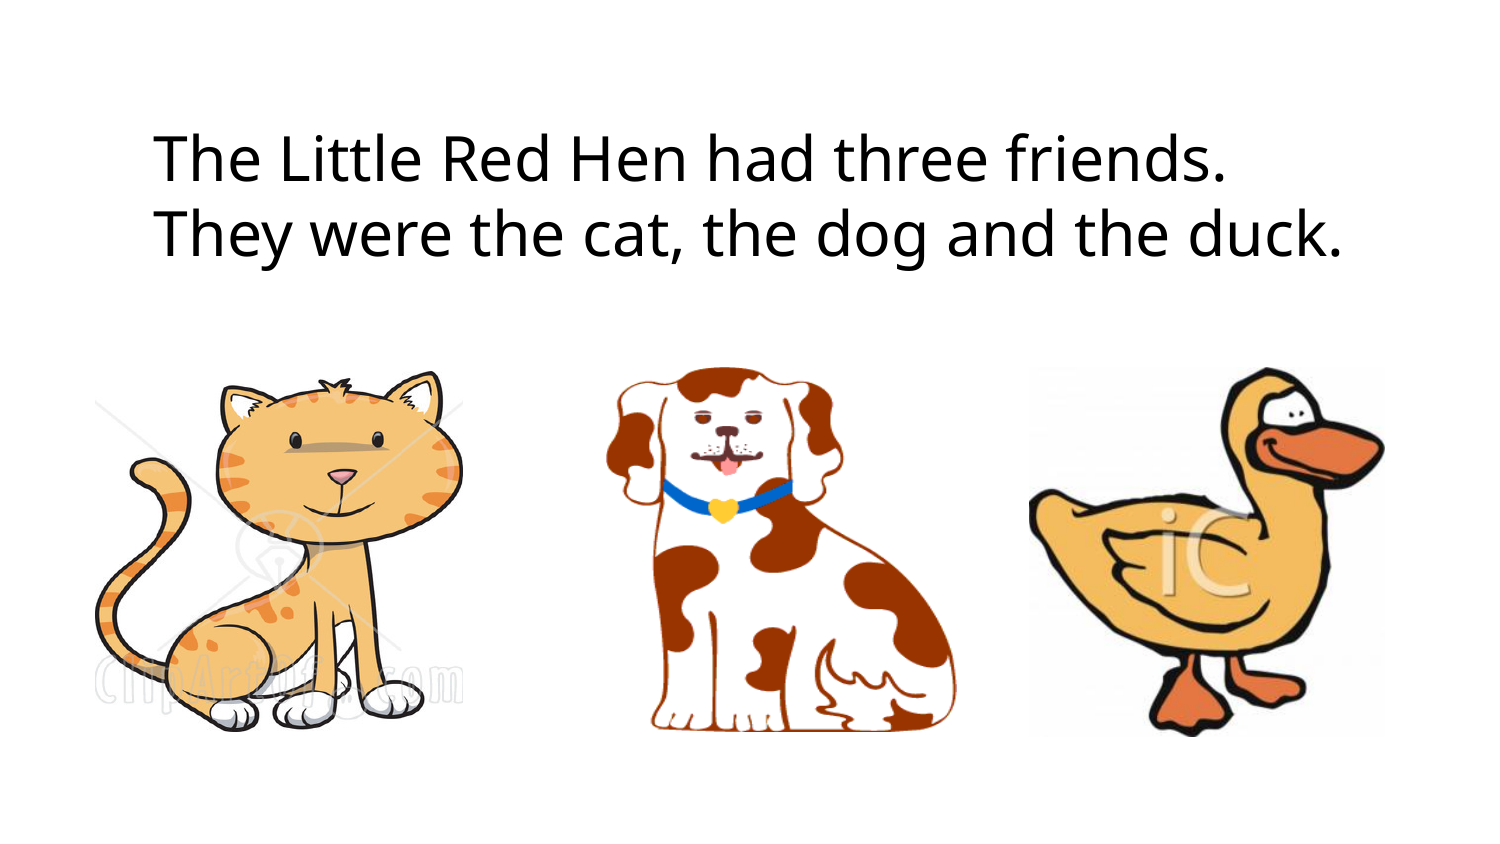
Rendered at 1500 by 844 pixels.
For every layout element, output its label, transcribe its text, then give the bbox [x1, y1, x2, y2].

picture [1029, 367, 1385, 738]
picture [606, 367, 957, 732]
text_box The Little Red Hen had three friends. They were the cat, the dog and the duck. [139, 36, 1361, 277]
picture [95, 371, 463, 732]
